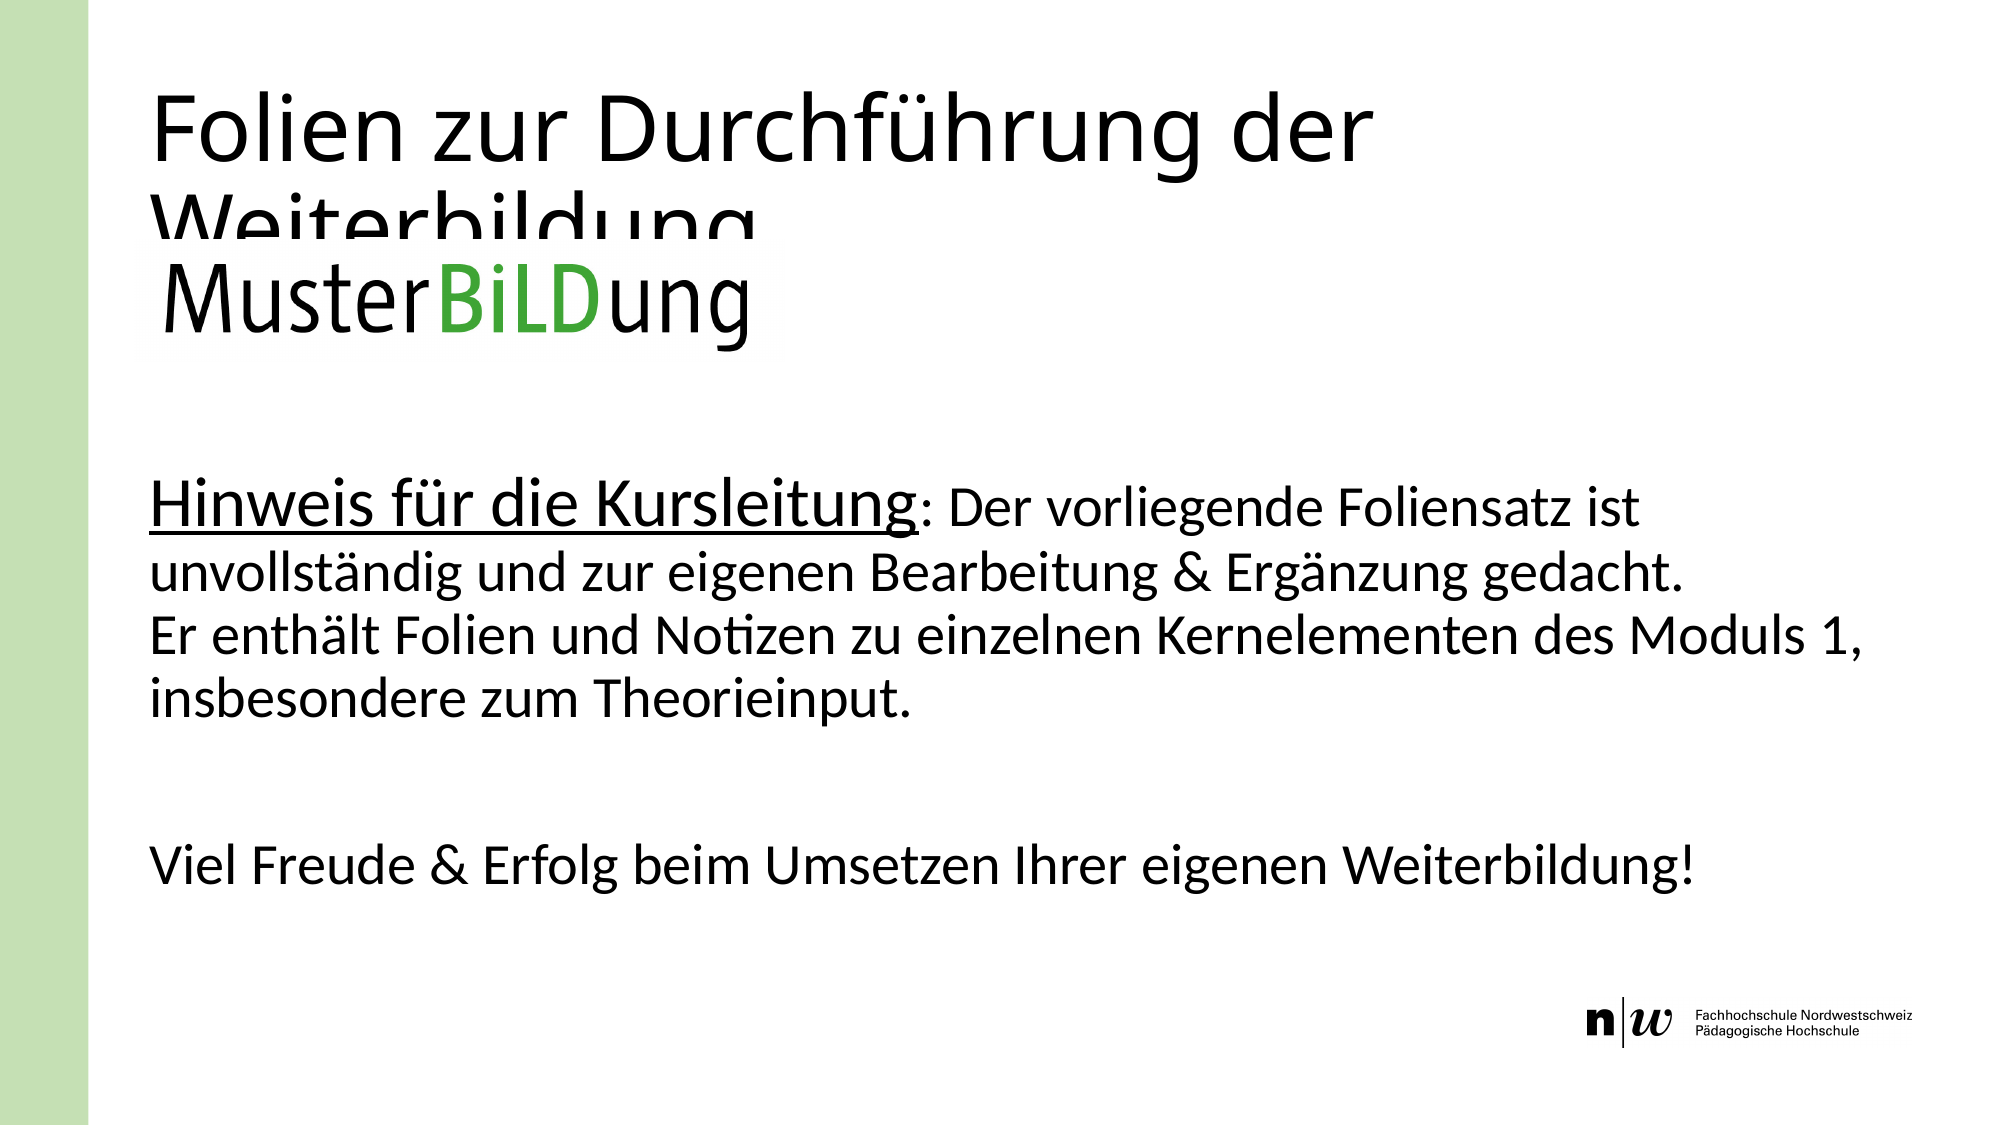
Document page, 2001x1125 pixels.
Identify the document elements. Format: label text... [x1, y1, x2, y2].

list Hinweis für die Kursleitung: Der vorliegende Foliensatz ist unvollständig und zur eigenen Bearbeitung & Ergänzung gedacht. Er enthält Folien und Notizen zu einzelnen Kernelementen des Moduls 1, insbesondere zum Theorieinput. Viel Freude & Erfolg beim Umsetzen Ihrer eigenen Weiterbildung! [134, 366, 1892, 968]
title Folien zur Durchführung der Weiterbildung [134, 127, 1860, 345]
picture [1587, 997, 1912, 1048]
text_box [0, 0, 89, 1125]
picture [134, 239, 785, 362]
